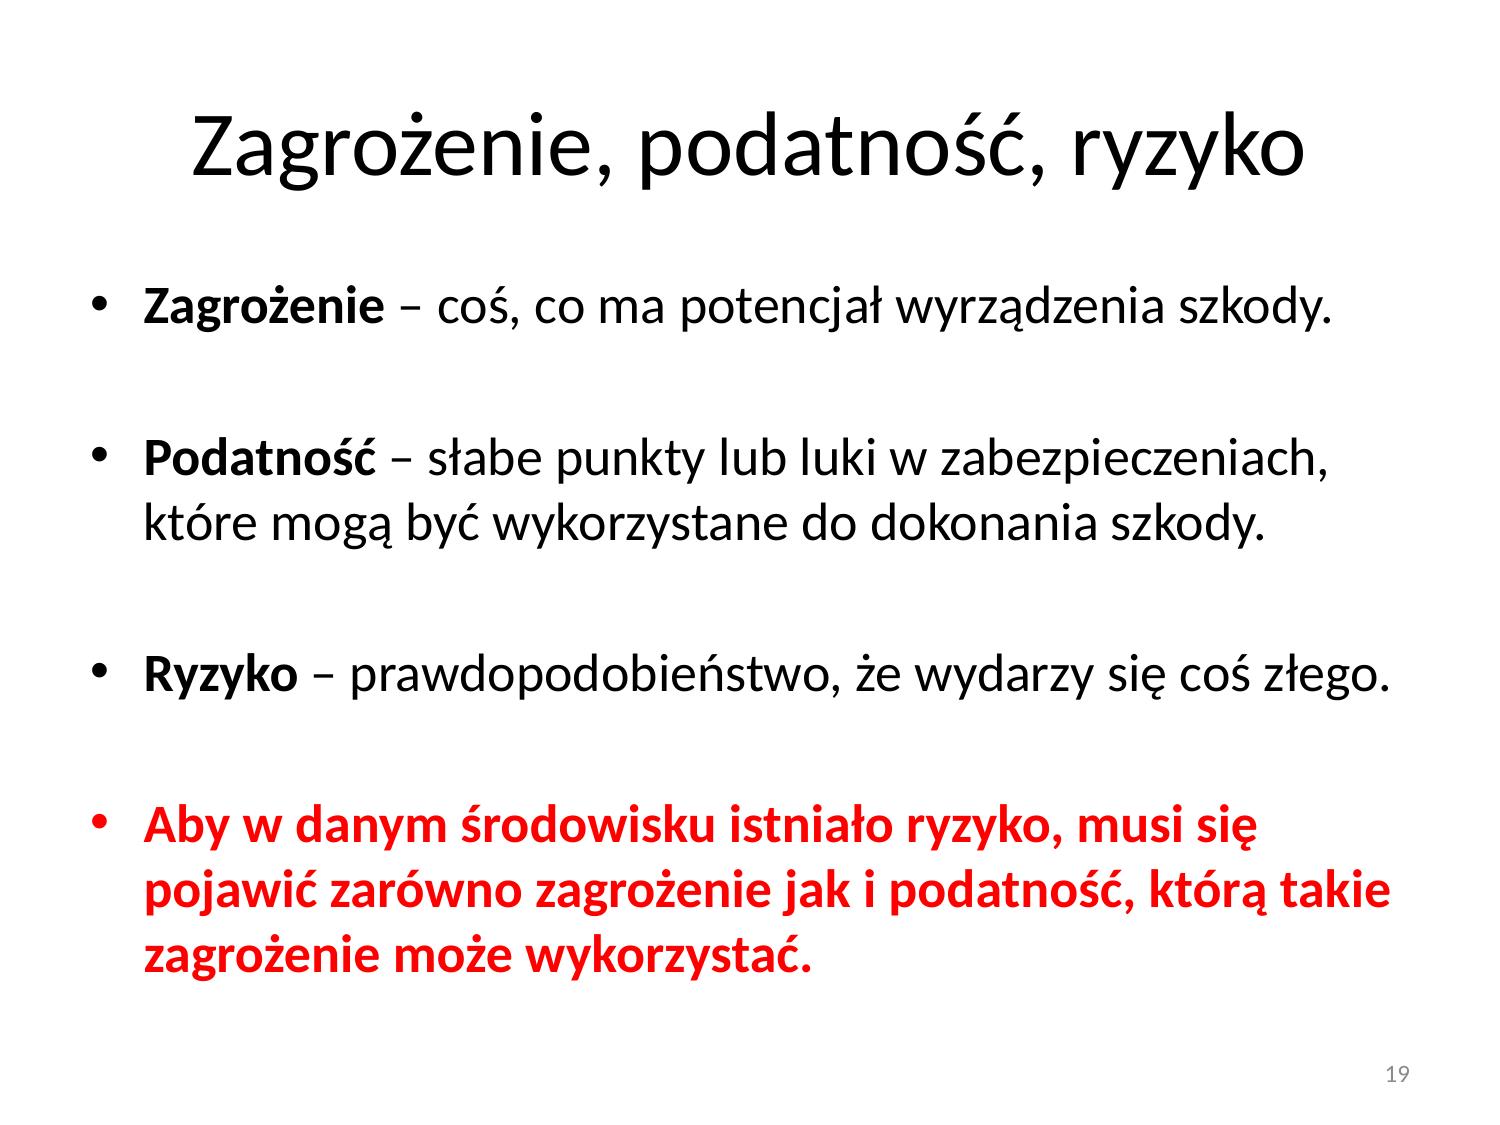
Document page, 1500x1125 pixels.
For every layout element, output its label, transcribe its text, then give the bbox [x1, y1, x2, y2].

list Zagrożenie – coś, co ma potencjał wyrządzenia szkody. Podatność – słabe punkty lub luki w zabezpieczeniach, które mogą być wykorzystane do dokonania szkody. Ryzyko – prawdopodobieństwo, że wydarzy się coś złego. Aby w danym środowisku istniało ryzyko, musi się pojawić zarówno zagrożenie jak i podatność, którą takie zagrożenie może wykorzystać. [75, 262, 1425, 1005]
slide_number 19 [1074, 1042, 1425, 1103]
title Zagrożenie, podatność, ryzyko [75, 45, 1425, 233]
